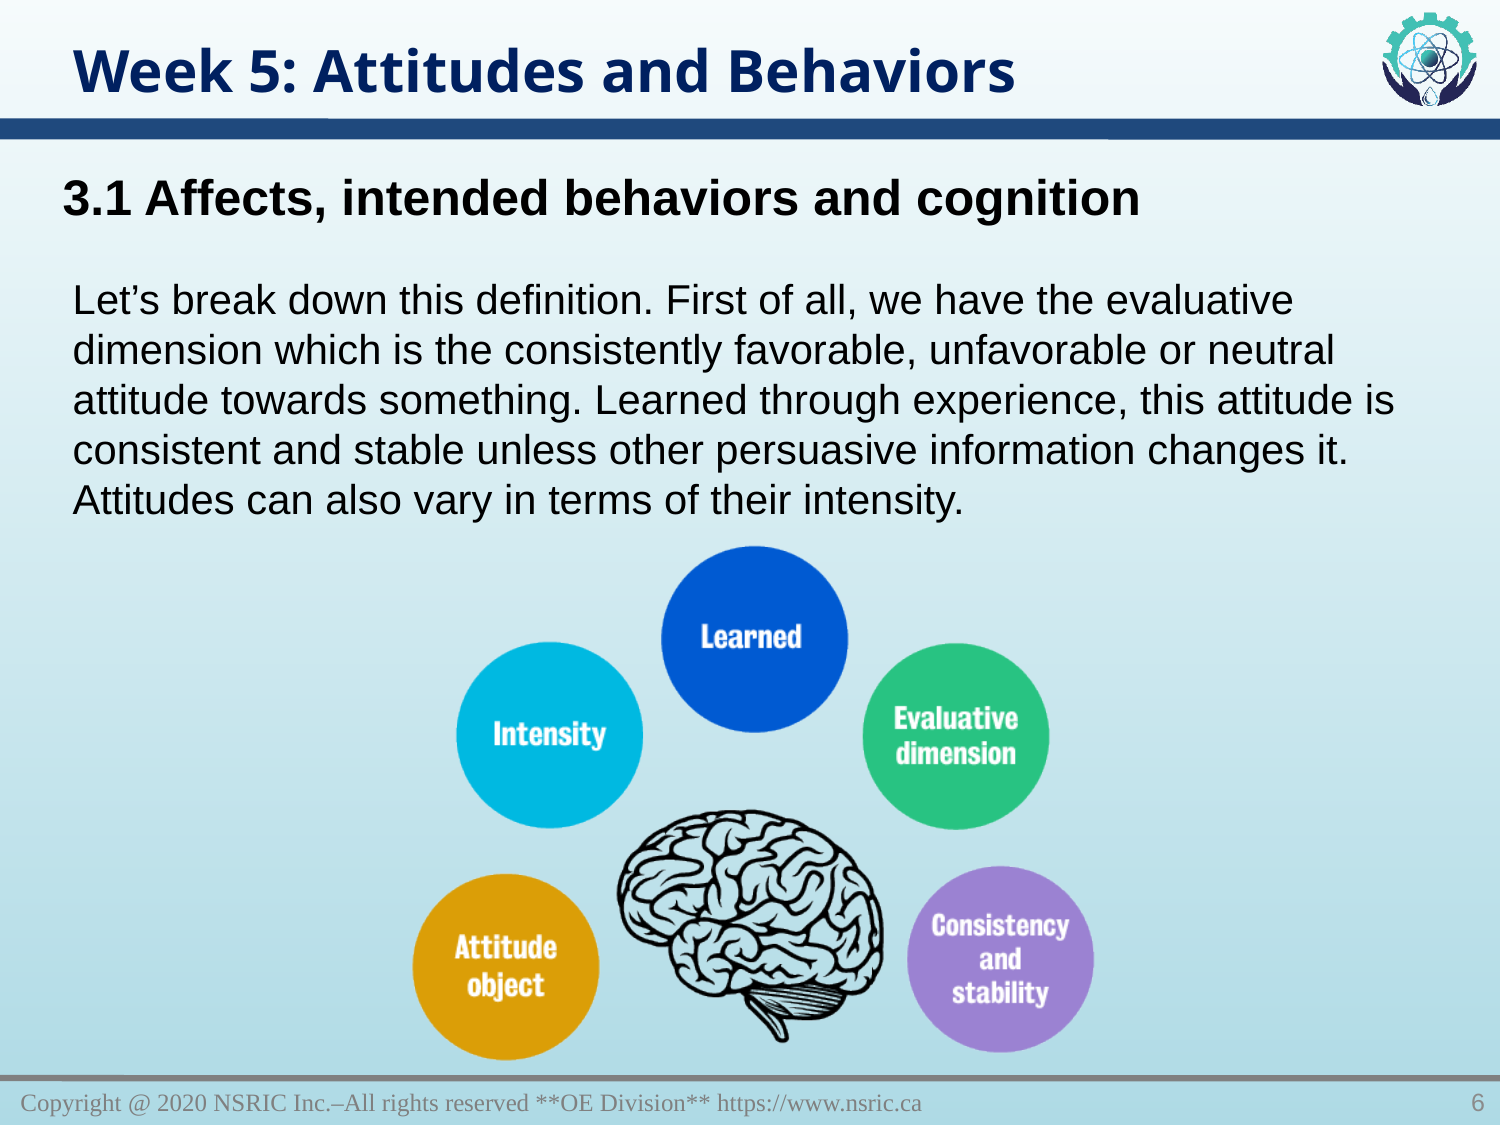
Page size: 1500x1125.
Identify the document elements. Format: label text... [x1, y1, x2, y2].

picture [1380, 12, 1477, 107]
text_box 3.1 Affects, intended behaviors and cognition [47, 158, 1407, 294]
text_box Let’s break down this definition. First of all, we have the evaluative dimension which is the consistently favorable, unfavorable or neutral attitude towards something. Learned through experience, this attitude is consistent and stable unless other persuasive information changes it. Attitudes can also vary in terms of their intensity. [57, 265, 1449, 641]
footer Copyright @ 2020 NSRIC Inc.–All rights reserved **OE Division** https://www.nsric.ca [5, 1078, 1247, 1125]
text_box Week 5: Attitudes and Behaviors [58, 26, 1373, 112]
picture [392, 524, 1110, 1072]
slide_number 6 [1289, 1078, 1500, 1125]
